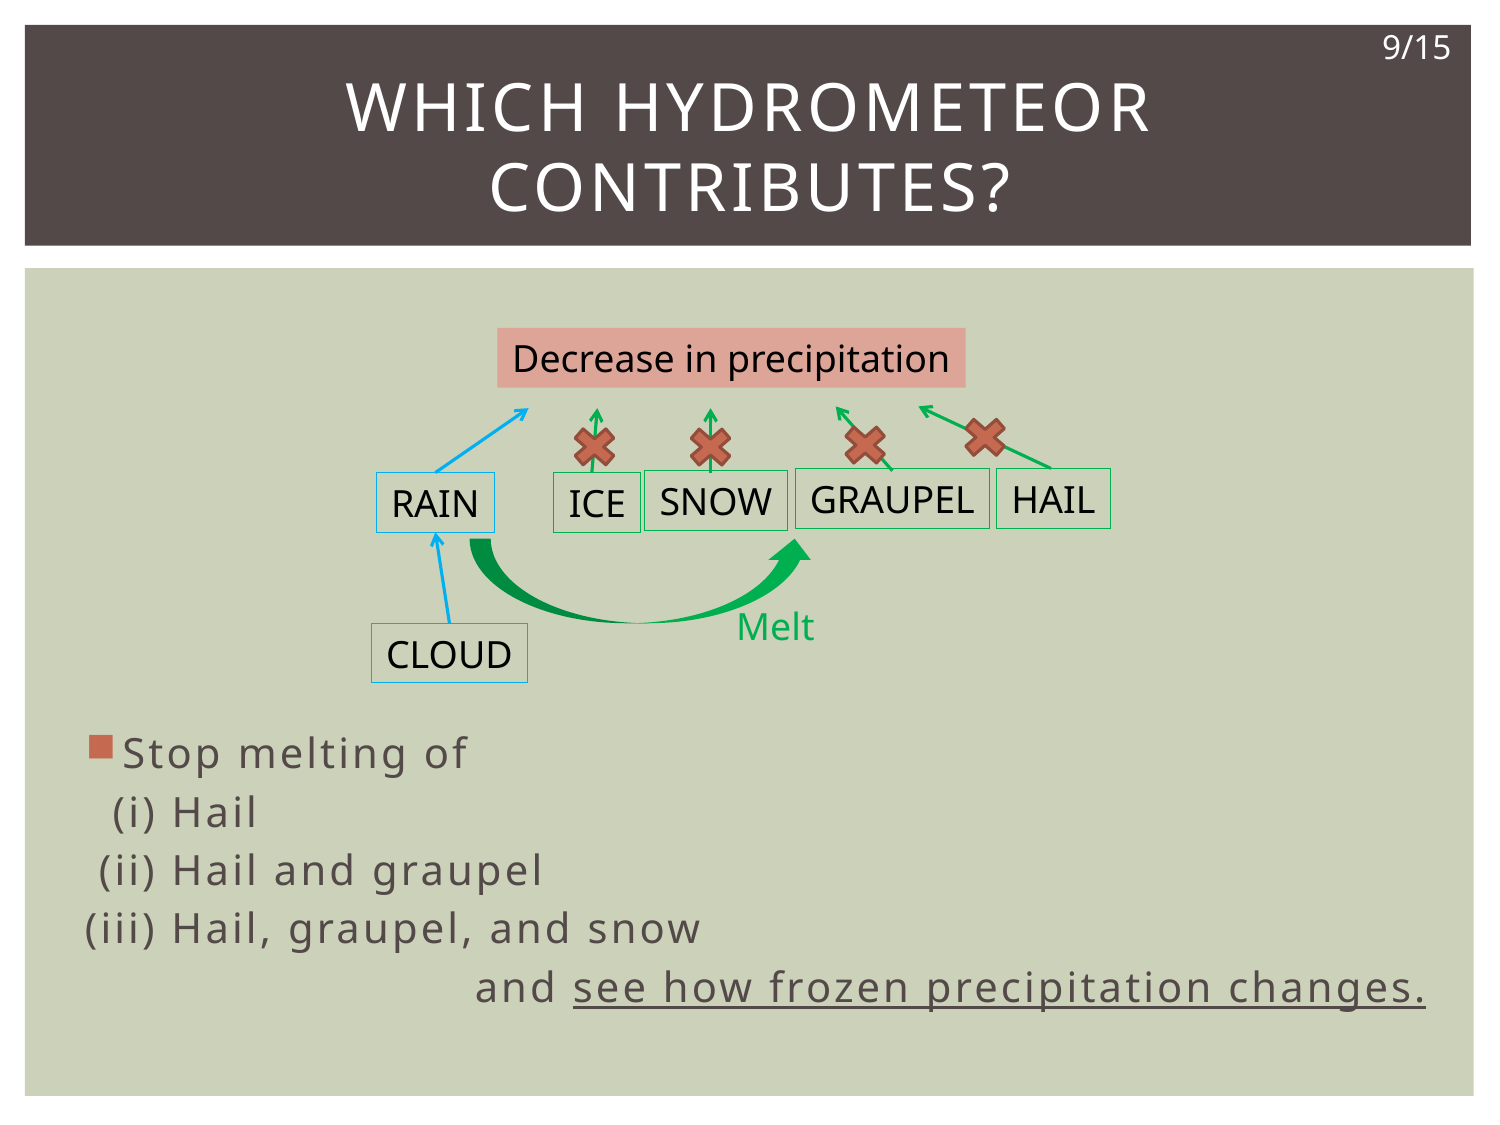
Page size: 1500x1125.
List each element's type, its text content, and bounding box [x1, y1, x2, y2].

text_box Decrease in precipitation [497, 327, 966, 388]
text_box SNOW [644, 470, 788, 531]
text_box CLOUD [371, 623, 528, 683]
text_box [435, 532, 450, 624]
list Stop melting of (i) Hail (ii) Hail and graupel (iii) Hail, graupel, and snow and see how frozen precipitation changes. [62, 719, 1442, 1056]
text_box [835, 406, 893, 472]
text_box HAIL [996, 468, 1111, 529]
text_box [715, 427, 731, 467]
text_box [690, 427, 705, 467]
text_box [574, 427, 586, 467]
text_box GRAUPEL [795, 468, 990, 529]
text_box [602, 427, 615, 467]
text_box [591, 407, 598, 473]
text_box Melt [721, 595, 830, 656]
text_box 9/15 [1367, 19, 1467, 74]
title Which hydrometeor contributes? [62, 58, 1438, 232]
text_box [467, 537, 721, 625]
text_box RAIN [376, 472, 495, 533]
text_box ICE [553, 472, 641, 533]
text_box [740, 537, 813, 595]
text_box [434, 407, 529, 473]
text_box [918, 406, 1052, 469]
